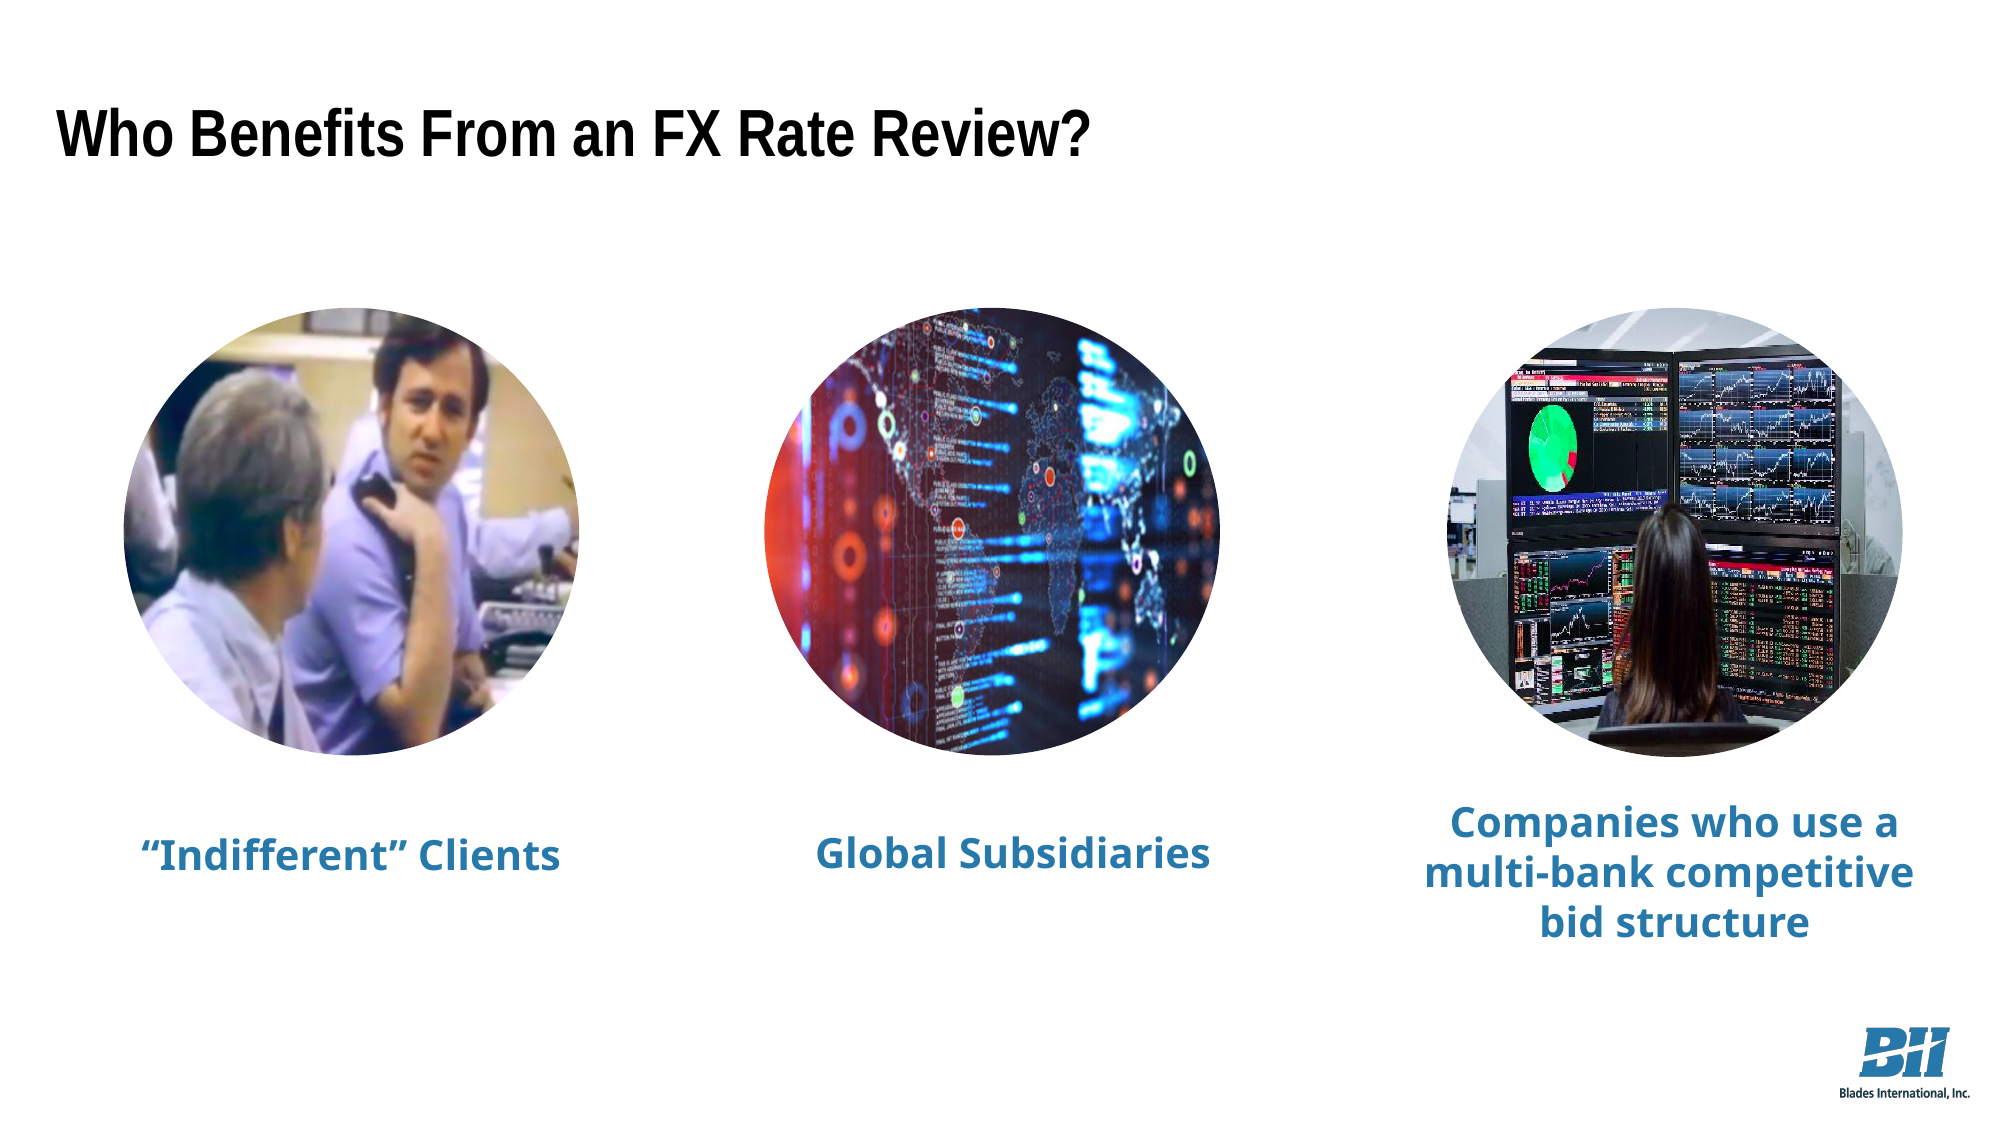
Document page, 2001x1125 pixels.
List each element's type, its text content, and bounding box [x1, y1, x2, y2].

text_box “Indifferent” Clients [123, 821, 580, 887]
text_box [1447, 307, 1903, 758]
picture [1840, 1027, 1970, 1099]
text_box Companies who use a multi-bank competitive bid structure [1391, 788, 1958, 954]
text_box [123, 307, 580, 756]
text_box Global Subsidiaries [738, 819, 1289, 885]
text_box Who Benefits From an FX Rate Review? [40, 82, 1173, 178]
text_box [764, 307, 1220, 756]
